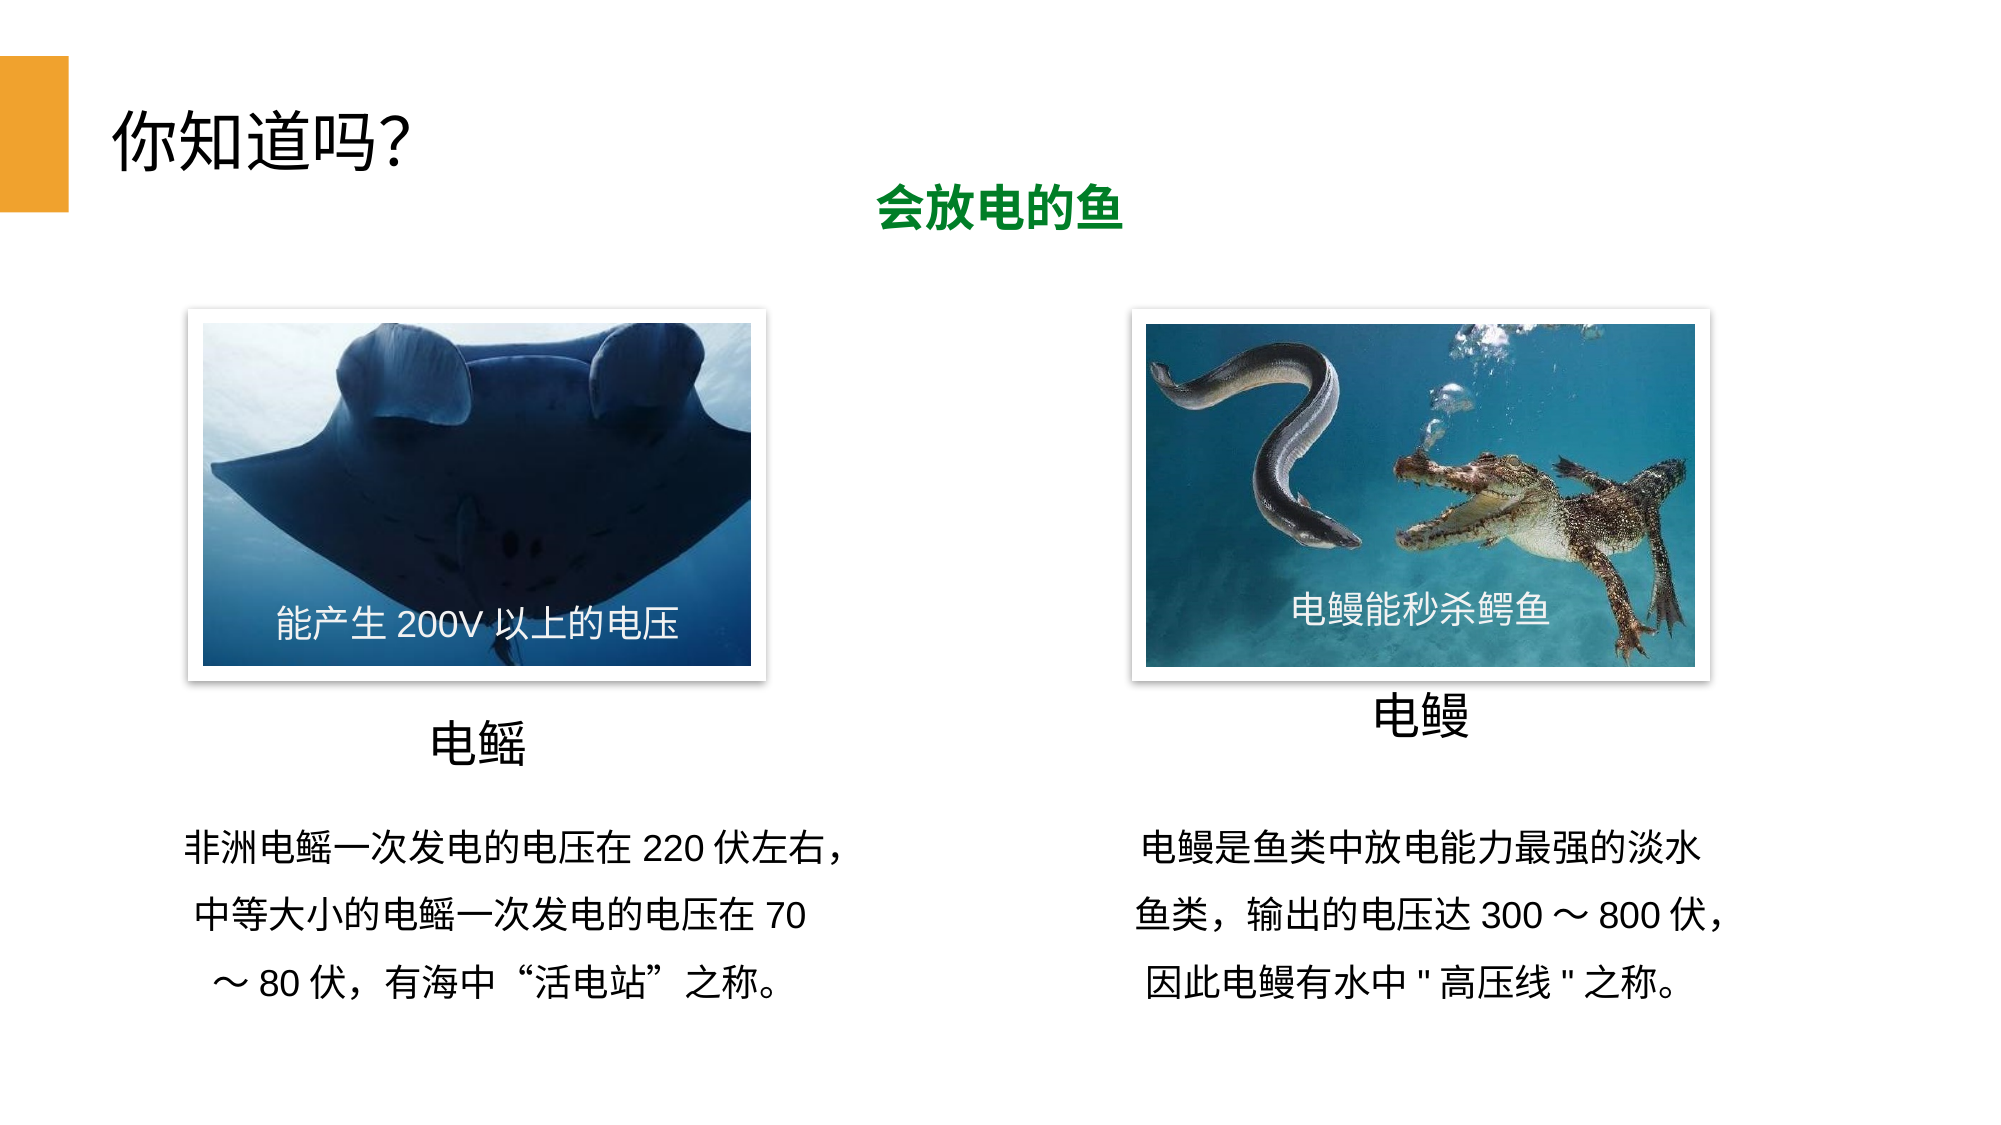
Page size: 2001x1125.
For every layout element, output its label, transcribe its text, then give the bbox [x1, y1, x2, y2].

text_box 电鳗是鱼类中放电能力最强的淡水鱼类，输出的电压达300～800伏，因此电鳗有水中"高压线"之称。 [1119, 793, 1723, 1012]
text_box 会放电的鱼 [796, 166, 1204, 247]
text_box 非洲电鳐一次发电的电压在220伏左右，中等大小的电鳐一次发电的电压在70～80伏，有海中“活电站”之称。 [165, 793, 844, 1012]
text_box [1146, 323, 1696, 775]
text_box 你知道吗？ [96, 92, 461, 187]
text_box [165, 323, 771, 778]
